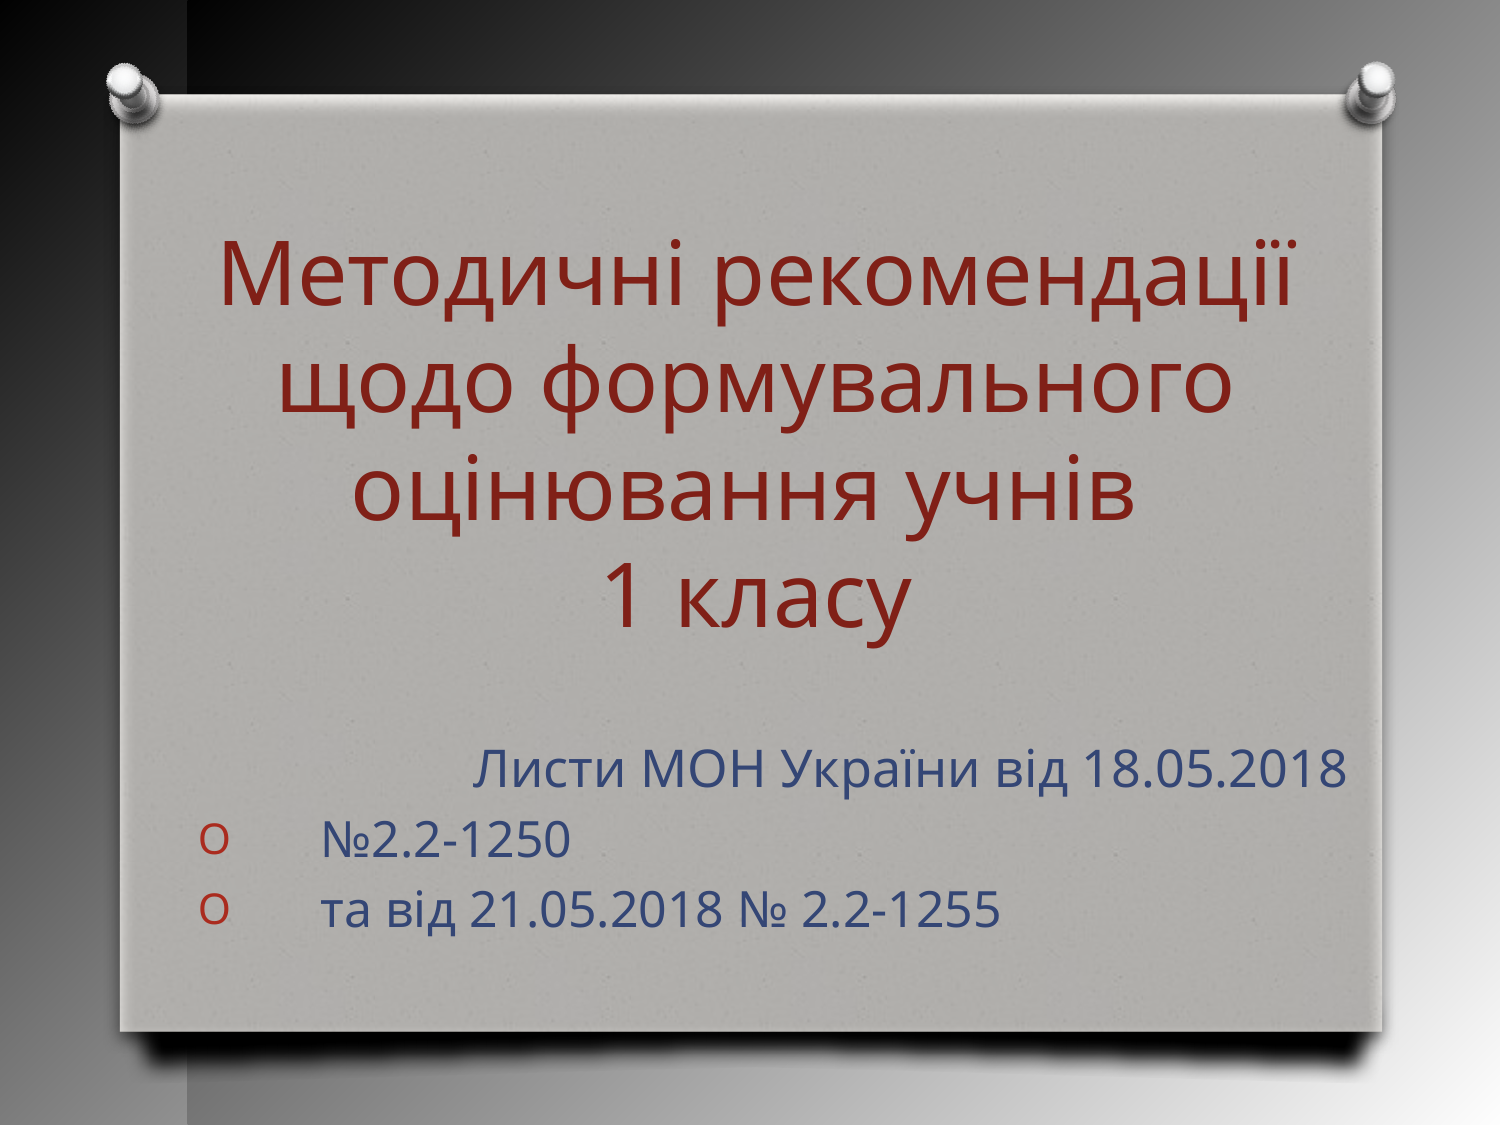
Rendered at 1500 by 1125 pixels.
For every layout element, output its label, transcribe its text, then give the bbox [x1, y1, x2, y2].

picture [1317, 35, 1439, 142]
text_box Методичні рекомендації щодо формувального оцінювання учнів 1 класу [123, 134, 1388, 728]
text_box Листи МОН України від 18.05.2018 №2.2-1250 та від 21.05.2018 № 2.2-1255 [182, 727, 1376, 1012]
picture [75, 29, 197, 137]
